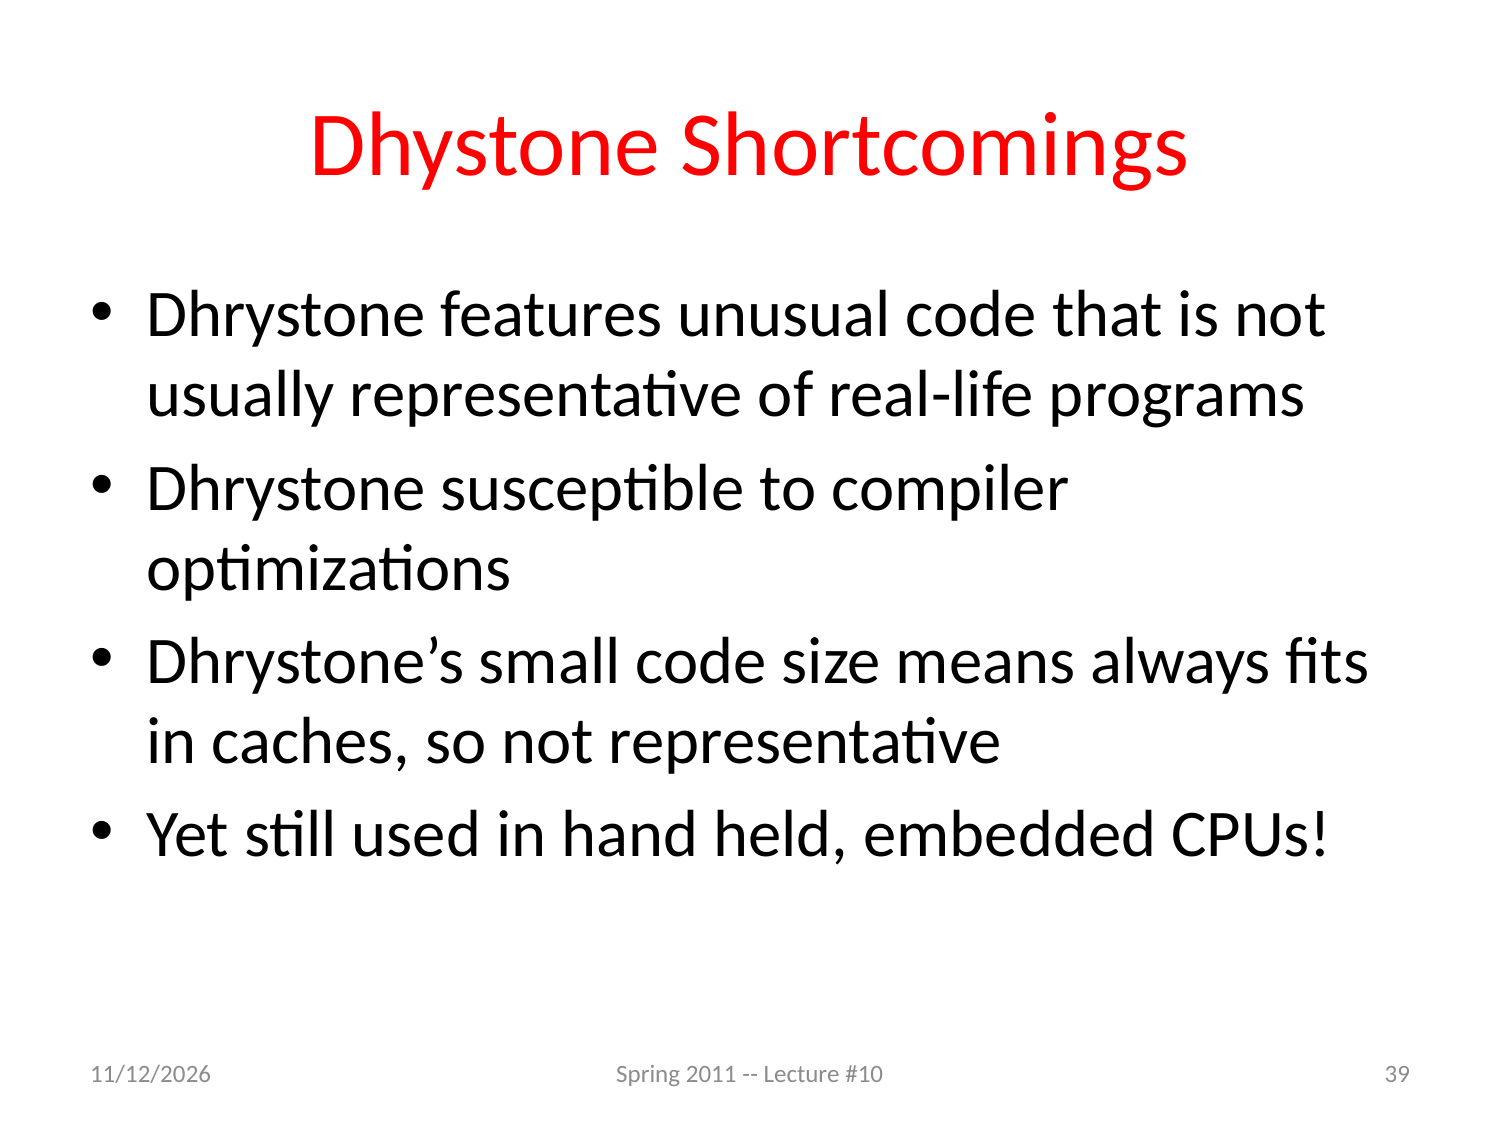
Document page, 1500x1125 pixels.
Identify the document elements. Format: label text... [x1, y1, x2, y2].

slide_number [75, 1042, 425, 1103]
title Dhystone Shortcomings [75, 45, 1425, 233]
footer Spring 2011 -- Lecture #10 [512, 1042, 988, 1103]
slide_number 39 [1074, 1042, 1425, 1103]
list Dhrystone features unusual code that is not usually representative of real-life programs Dhrystone susceptible to compiler optimizations Dhrystone’s small code size means always fits in caches, so not representative Yet still used in hand held, embedded CPUs! [75, 262, 1425, 1005]
